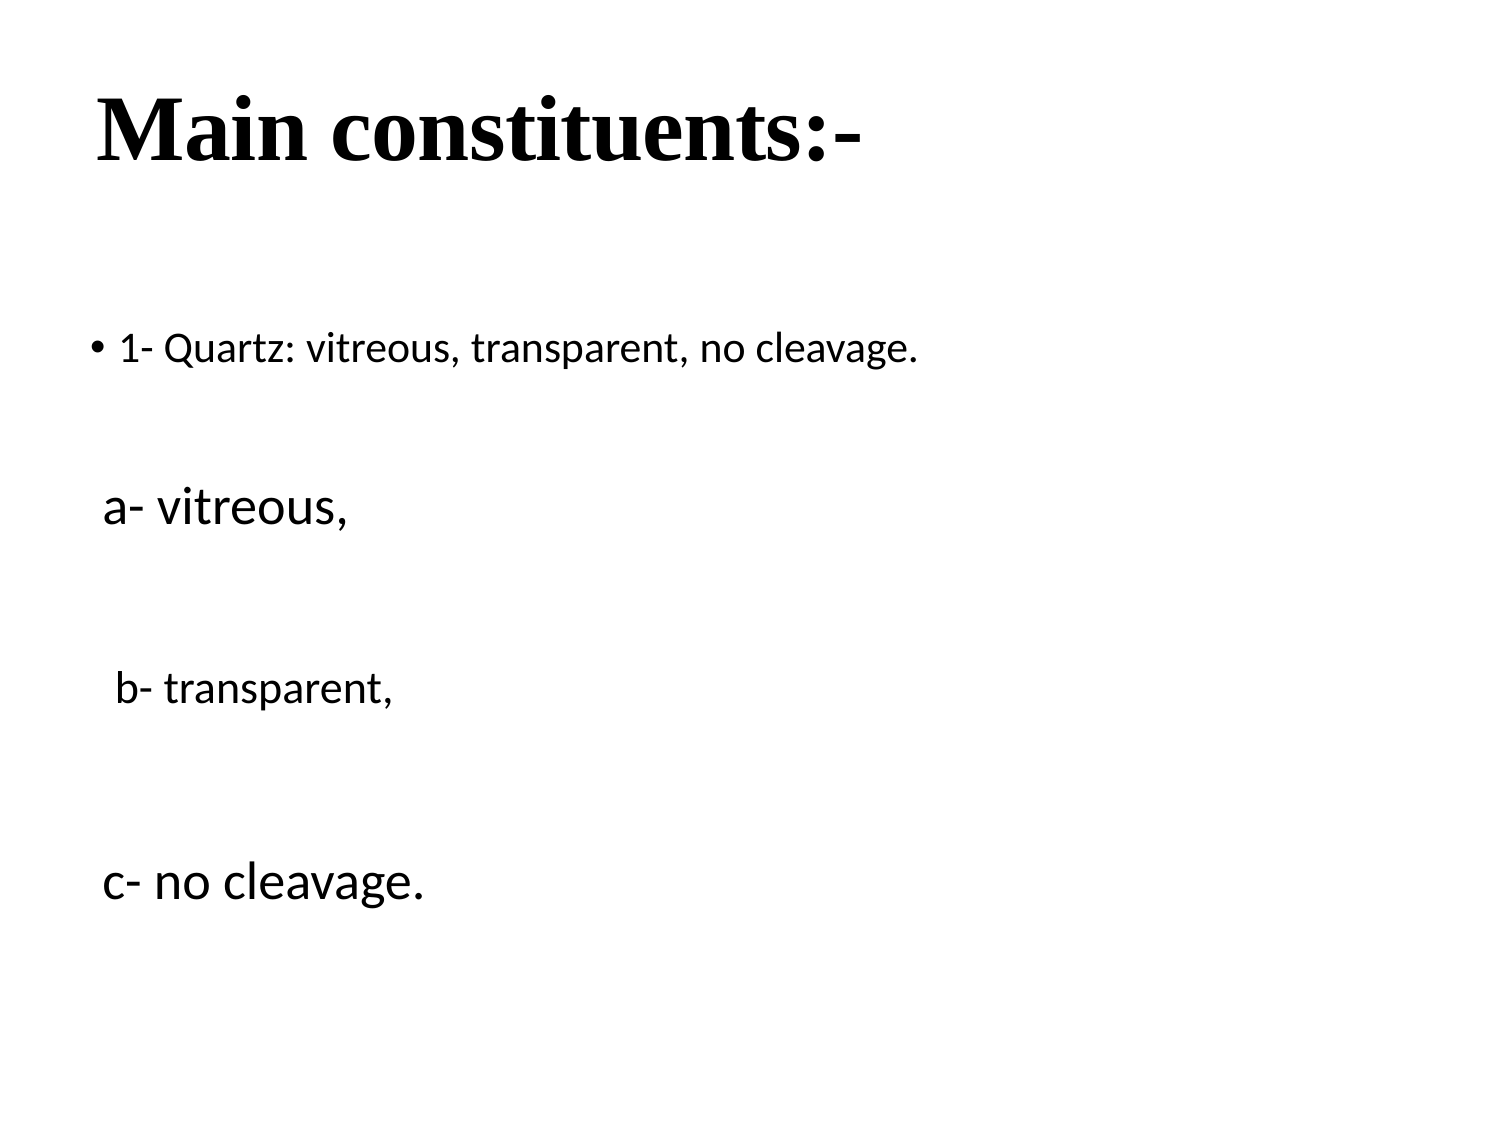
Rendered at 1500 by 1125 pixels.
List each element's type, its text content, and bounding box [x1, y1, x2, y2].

title Main constituents:- [81, 21, 1376, 239]
list 1- Quartz: vitreous, transparent, no cleavage. [75, 317, 1188, 475]
text_box a- vitreous, [87, 462, 425, 620]
text_box c- no cleavage. [87, 837, 463, 995]
text_box b- transparent, [99, 650, 438, 808]
